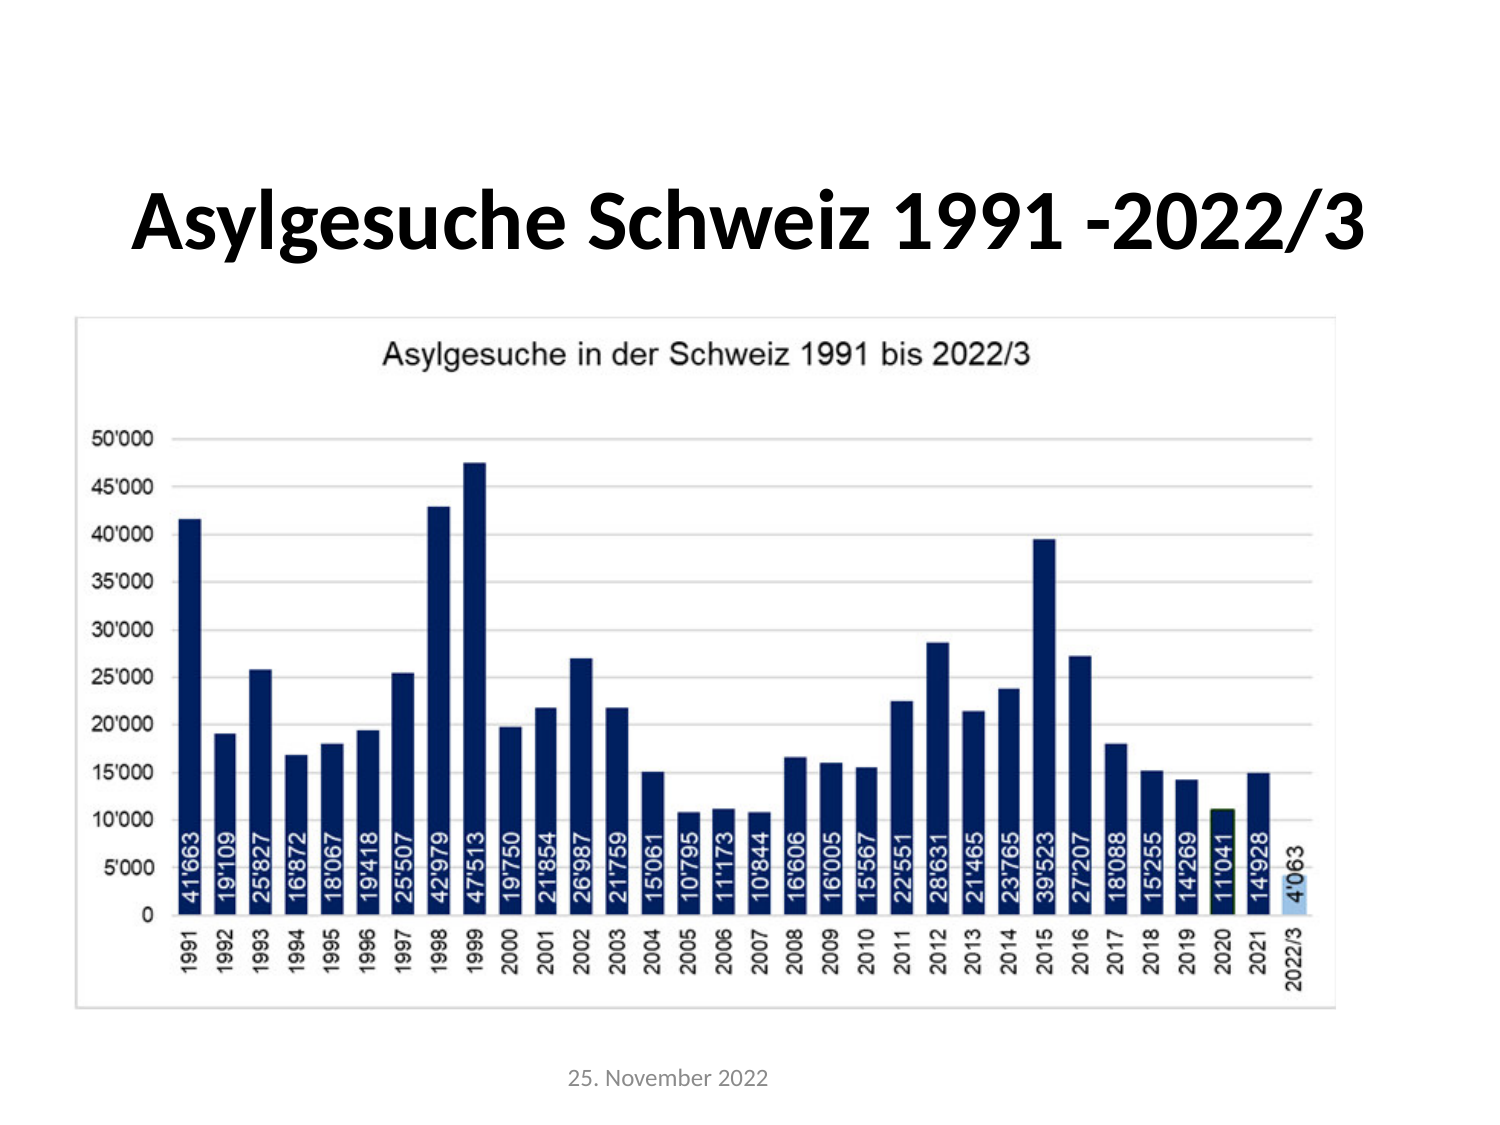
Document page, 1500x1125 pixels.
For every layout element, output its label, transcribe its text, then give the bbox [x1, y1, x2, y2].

title Asylgesuche Schweiz 1991 -2022/3 [112, 113, 1388, 421]
footer 25. November 2022 [431, 1046, 906, 1107]
picture [71, 314, 1337, 1010]
